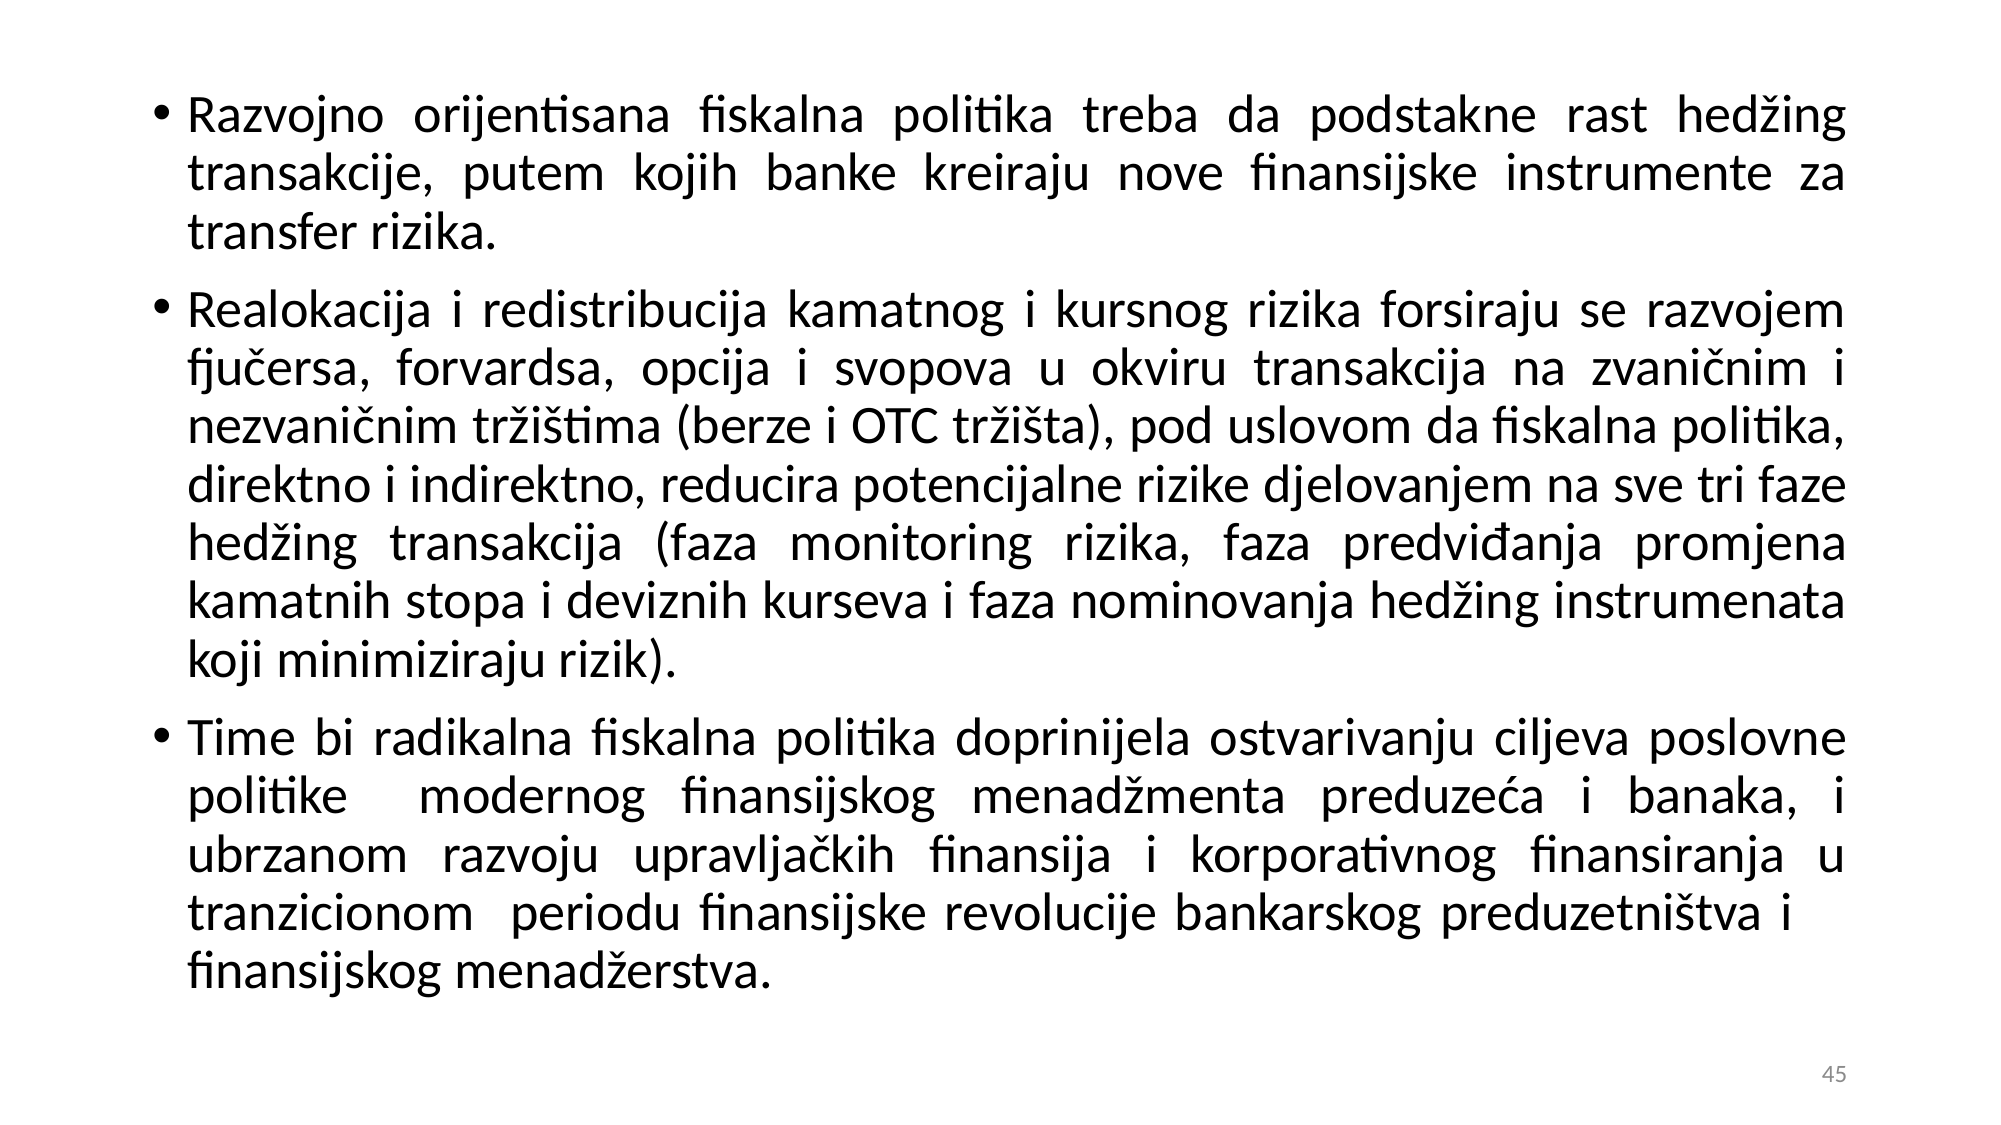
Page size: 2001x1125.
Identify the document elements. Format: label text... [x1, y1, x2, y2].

slide_number 45 [1412, 1042, 1863, 1103]
list Razvojno orijentisana fiskalna politika treba da podstakne rast hedžing transakcije, putem kojih banke kreiraju nove finansijske instrumente za transfer rizika. Realokacija i redistribucija kamatnog i kursnog rizika forsiraju se razvojem fjučersa, forvardsa, opcija i svopova u okviru transakcija na zvaničnim i nezvaničnim tržištima (berze i OTC tržišta), pod uslovom da fiskalna politika, direktno i indirektno, reducira potencijalne rizike djelovanjem na sve tri faze hedžing transakcija (faza monitoring rizika, faza predviđanja promjena kamatnih stopa i deviznih kurseva i faza nominovanja hedžing instrumenata koji minimiziraju rizik). Time bi radikalna fiskalna politika doprinijela ostvarivanju ciljeva poslovne politike modernog finansijskog menadžmenta preduzeća i banaka, i ubrzanom razvoju upravljačkih finansija i korporativnog finansiranja u tranzicionom periodu finansijske revolucije bankarskog preduzetništva i finansijskog menadžerstva. [137, 78, 1863, 1014]
